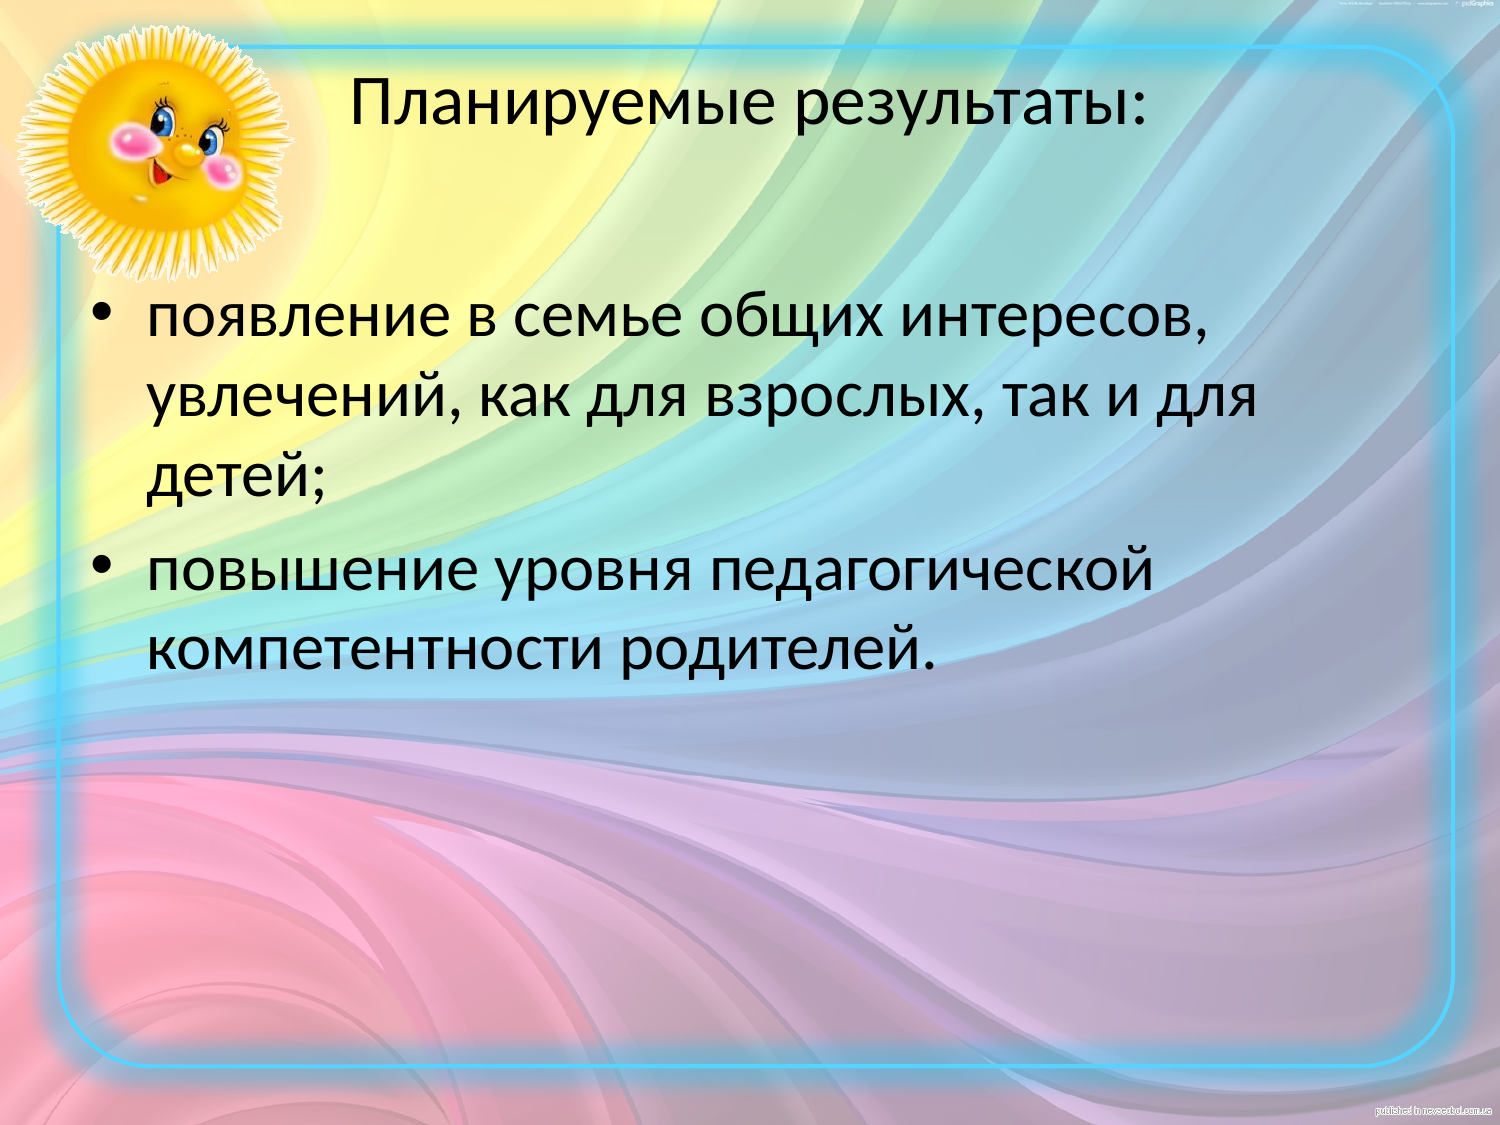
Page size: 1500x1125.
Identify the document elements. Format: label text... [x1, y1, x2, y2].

title Планируемые результаты: [75, 45, 1425, 233]
list появление в семье общих интересов, увлечений, как для взрослых, так и для детей; повышение уровня педагогической компетентности родителей. [75, 262, 1425, 1005]
picture [11, 11, 340, 340]
